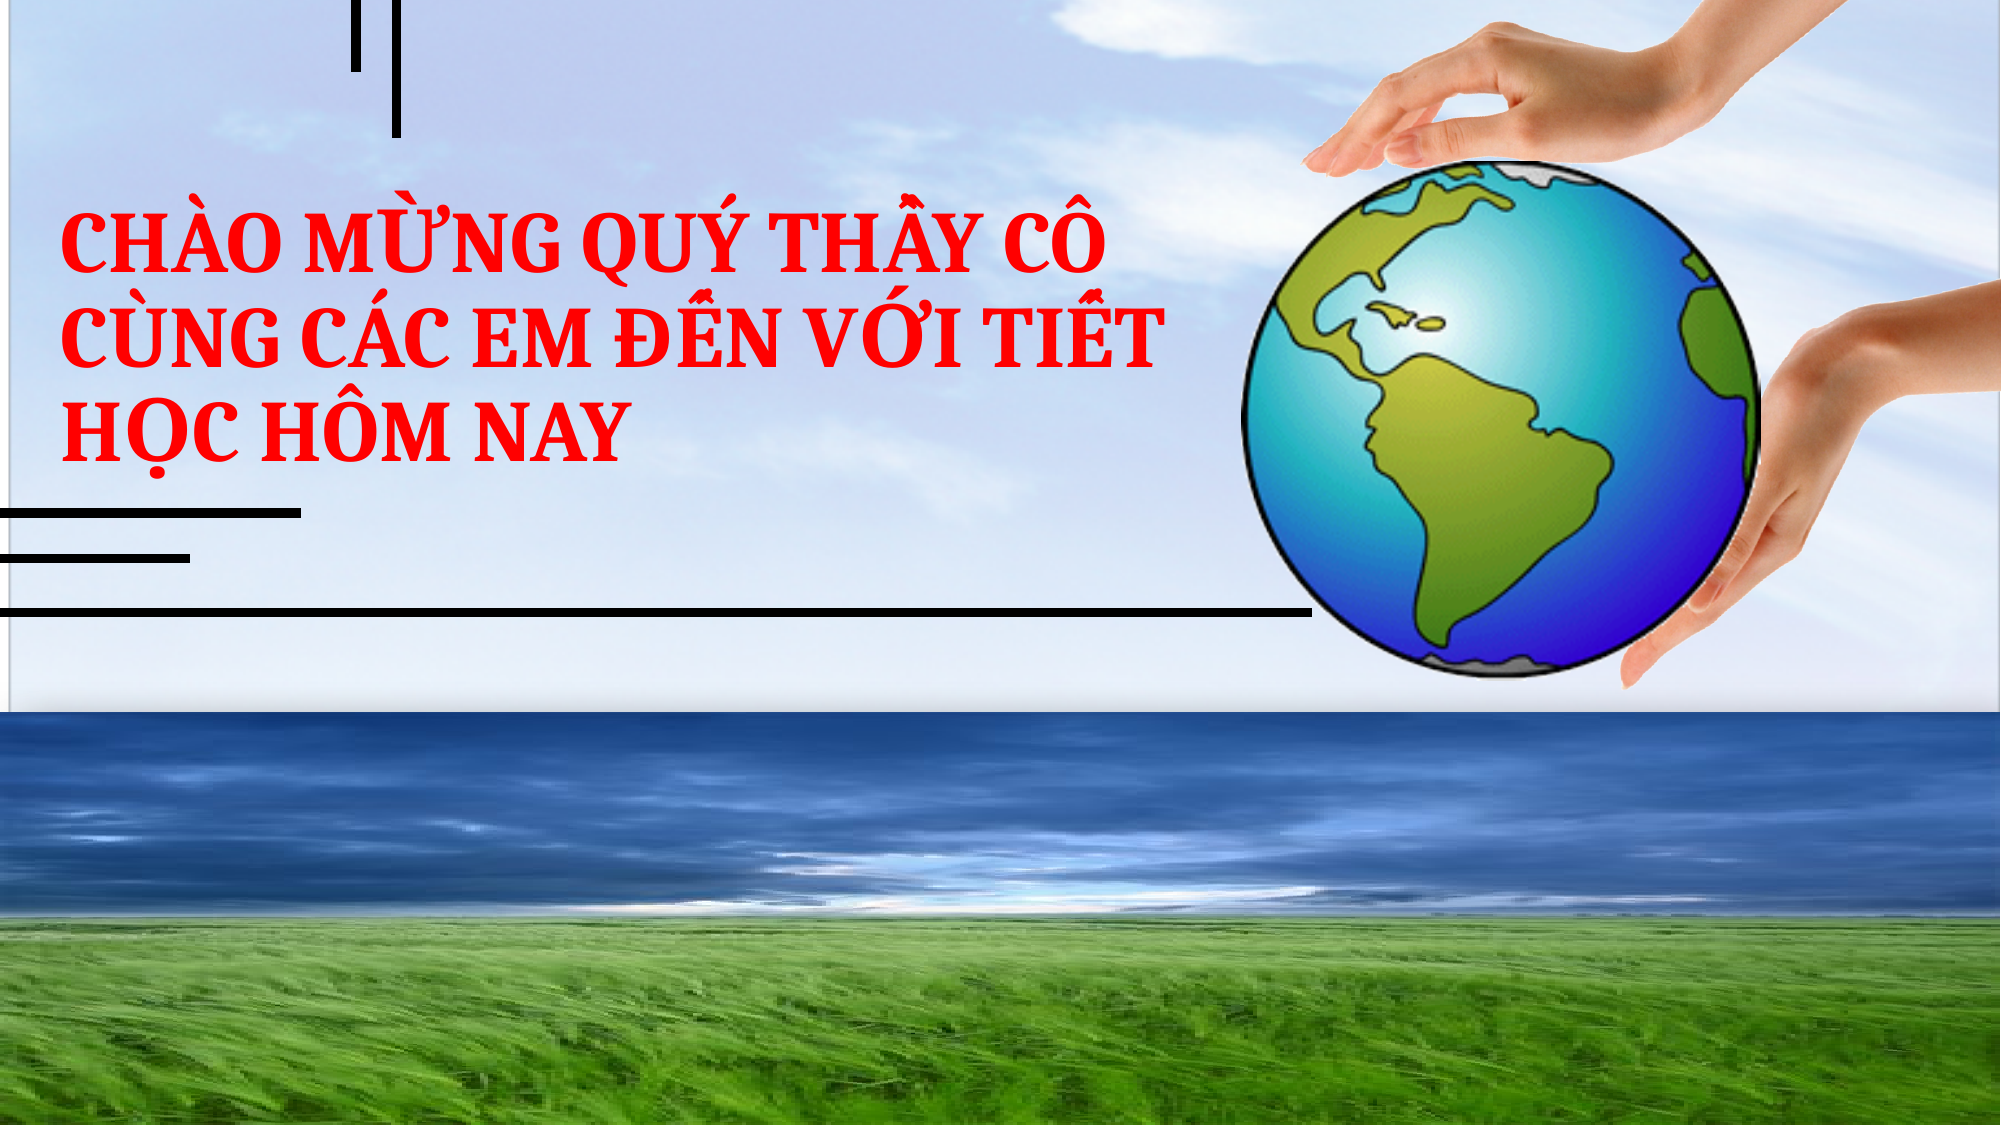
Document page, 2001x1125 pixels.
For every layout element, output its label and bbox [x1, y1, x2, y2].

text_box [0, 608, 6, 617]
text_box [0, 508, 6, 518]
text_box [0, 554, 6, 563]
picture [0, 0, 2001, 1125]
